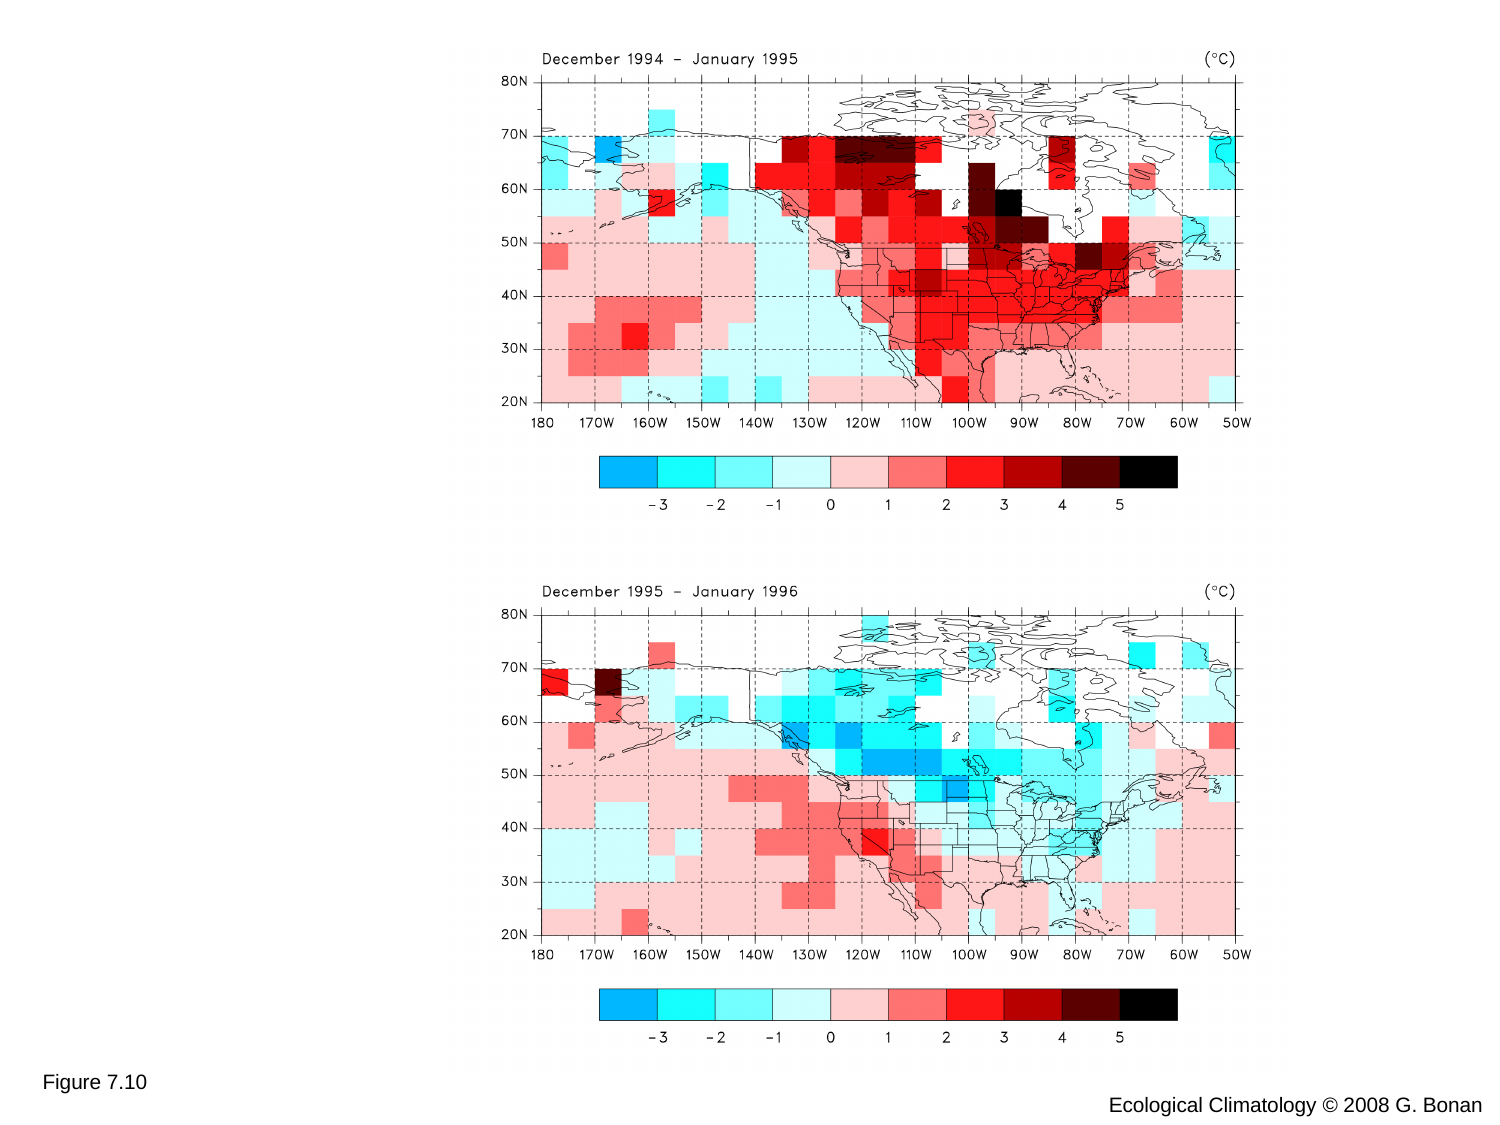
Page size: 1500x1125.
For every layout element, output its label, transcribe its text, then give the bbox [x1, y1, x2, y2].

picture [442, 43, 1292, 1079]
text_box Ecological Climatology © 2008 G. Bonan [1093, 1084, 1498, 1125]
text_box Figure 7.10 [27, 1060, 163, 1101]
